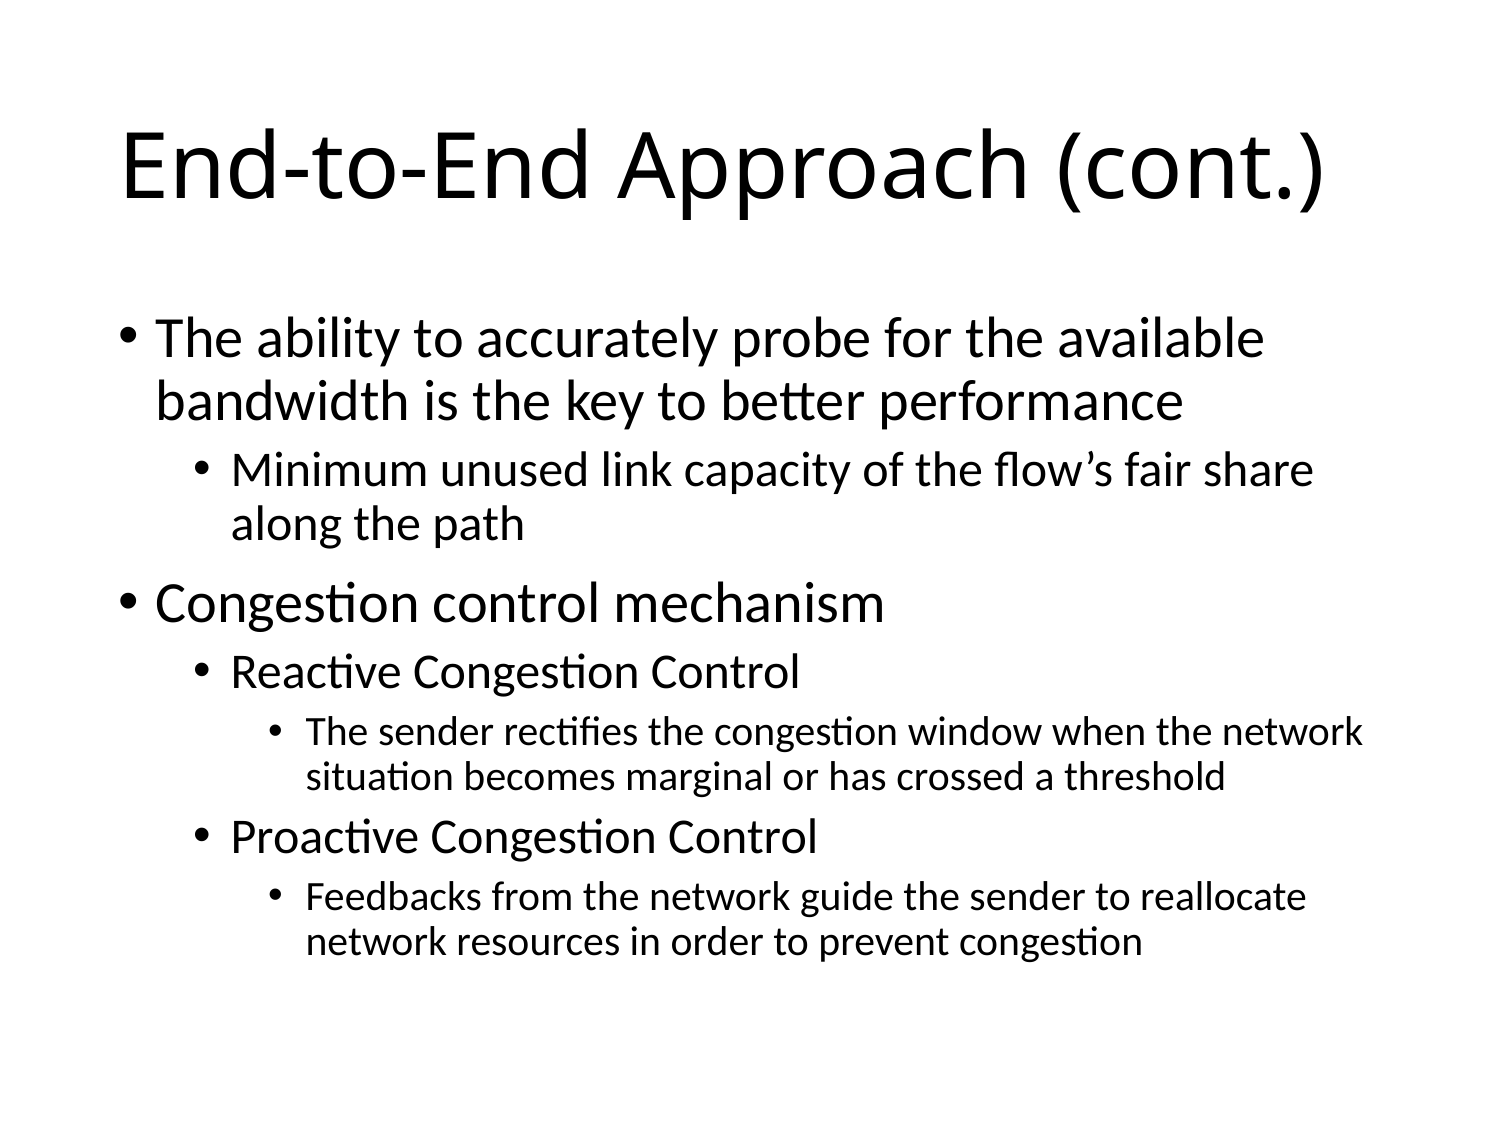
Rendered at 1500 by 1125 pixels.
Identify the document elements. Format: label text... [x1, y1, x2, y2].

title End-to-End Approach (cont.) [103, 59, 1397, 278]
list The ability to accurately probe for the available bandwidth is the key to better performance Minimum unused link capacity of the flow’s fair share along the path Congestion control mechanism Reactive Congestion Control The sender rectifies the congestion window when the network situation becomes marginal or has crossed a threshold Proactive Congestion Control Feedbacks from the network guide the sender to reallocate network resources in order to prevent congestion [103, 299, 1397, 1014]
